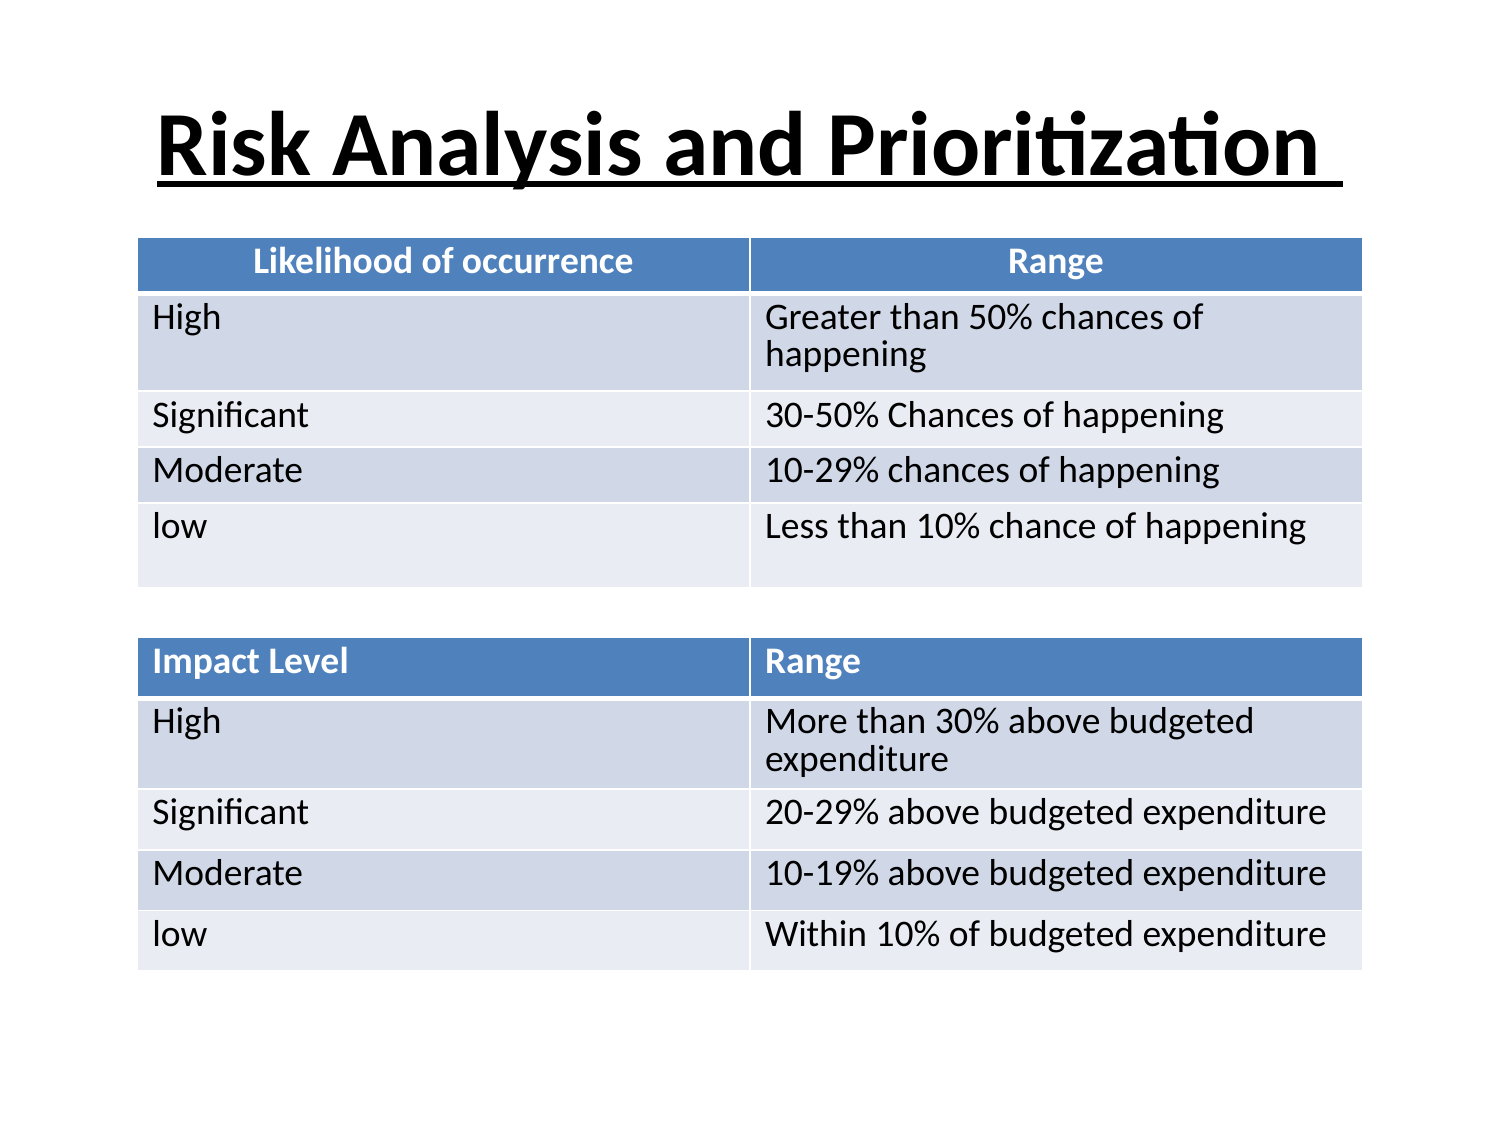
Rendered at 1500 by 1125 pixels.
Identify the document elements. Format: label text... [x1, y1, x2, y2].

table_cell 10-19% above budgeted expenditure [751, 851, 1362, 910]
table_header Range [751, 238, 1362, 291]
table_cell 30-50% Chances of happening [751, 392, 1362, 446]
title Risk Analysis and Prioritization [75, 45, 1425, 233]
table_cell low [138, 504, 749, 587]
table_cell 10-29% chances of happening [751, 448, 1362, 502]
table_cell 20-29% above budgeted expenditure [751, 790, 1362, 849]
table_cell Within 10% of budgeted expenditure [751, 911, 1362, 970]
table_header Likelihood of occurrence [138, 238, 749, 291]
table_cell low [138, 911, 749, 970]
table_cell High [138, 296, 749, 390]
table_cell Less than 10% chance of happening [751, 504, 1362, 587]
table_cell High [138, 701, 749, 788]
table_cell Significant [138, 392, 749, 446]
table_cell Significant [138, 790, 749, 849]
table_cell Greater than 50% chances of happening [751, 296, 1362, 390]
table_header Range [751, 638, 1362, 696]
table_cell More than 30% above budgeted expenditure [751, 701, 1362, 788]
table_header Impact Level [138, 638, 749, 696]
table_cell Moderate [138, 851, 749, 910]
table_cell Moderate [138, 448, 749, 502]
